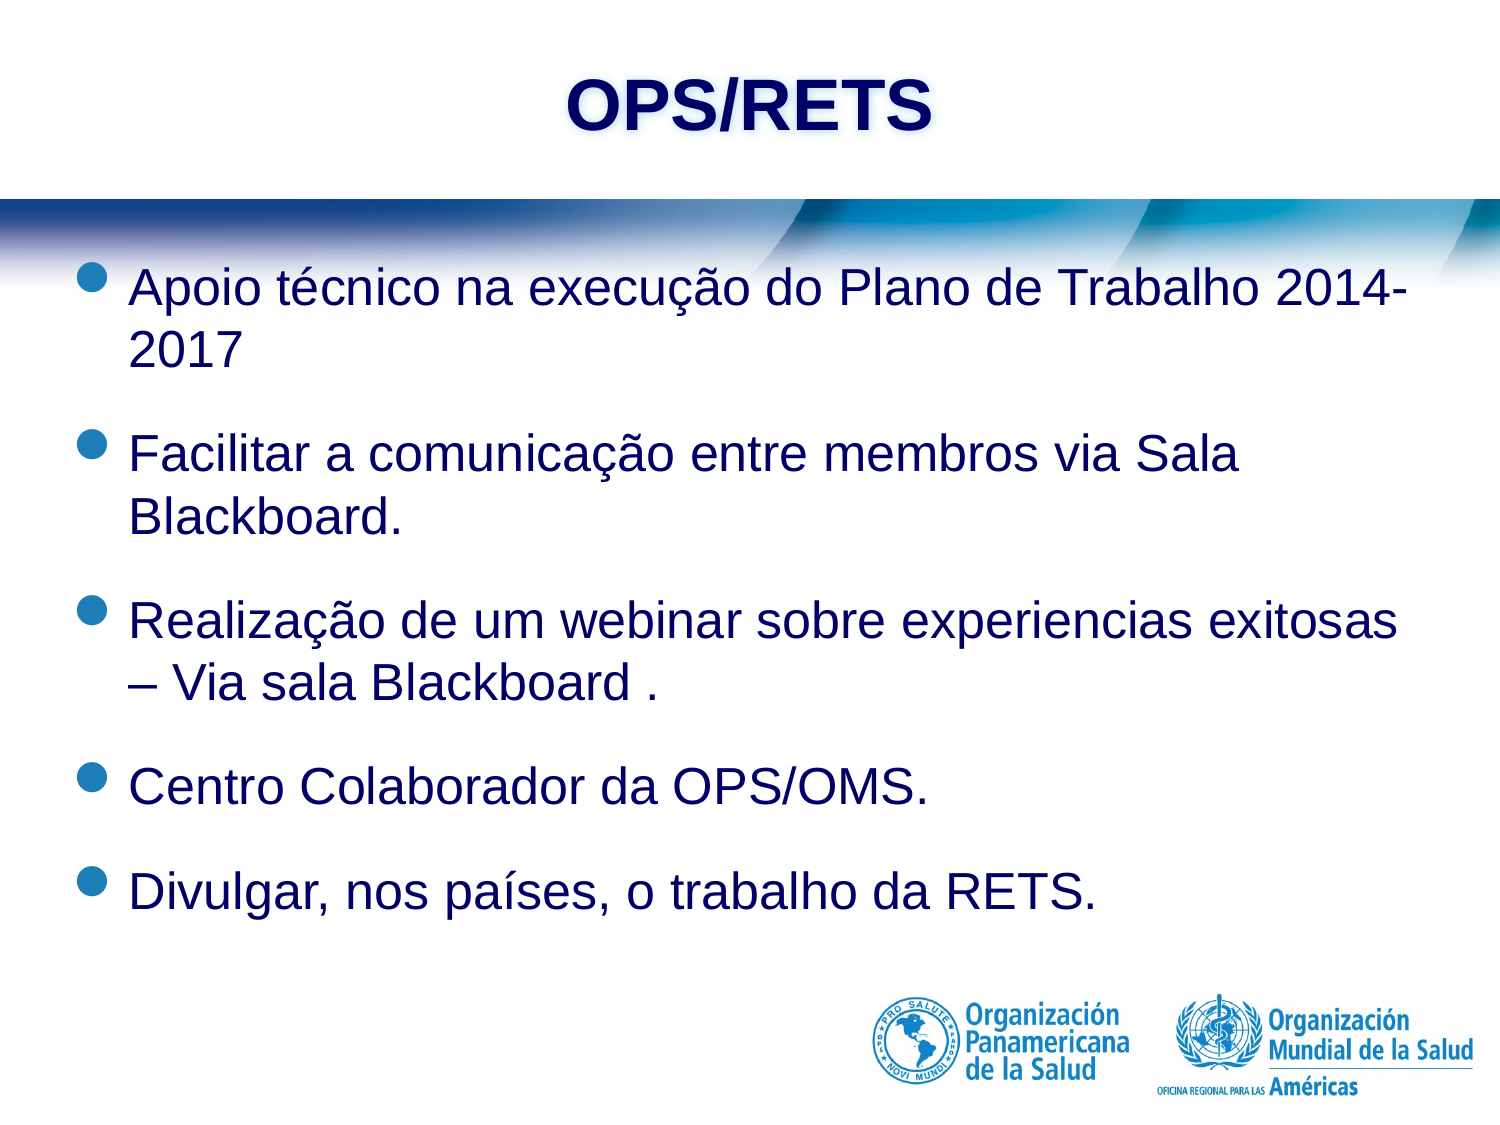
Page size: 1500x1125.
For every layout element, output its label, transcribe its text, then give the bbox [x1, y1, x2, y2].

picture [865, 969, 1486, 1118]
list Apoio técnico na execução do Plano de Trabalho 2014-2017 Facilitar a comunicação entre membros via Sala Blackboard. Realização de um webinar sobre experiencias exitosas – Via sala Blackboard . Centro Colaborador da OPS/OMS. Divulgar, nos países, o trabalho da RETS. [72, 252, 1434, 961]
picture [0, 207, 1500, 325]
title OPS/RETS [0, 0, 1500, 204]
